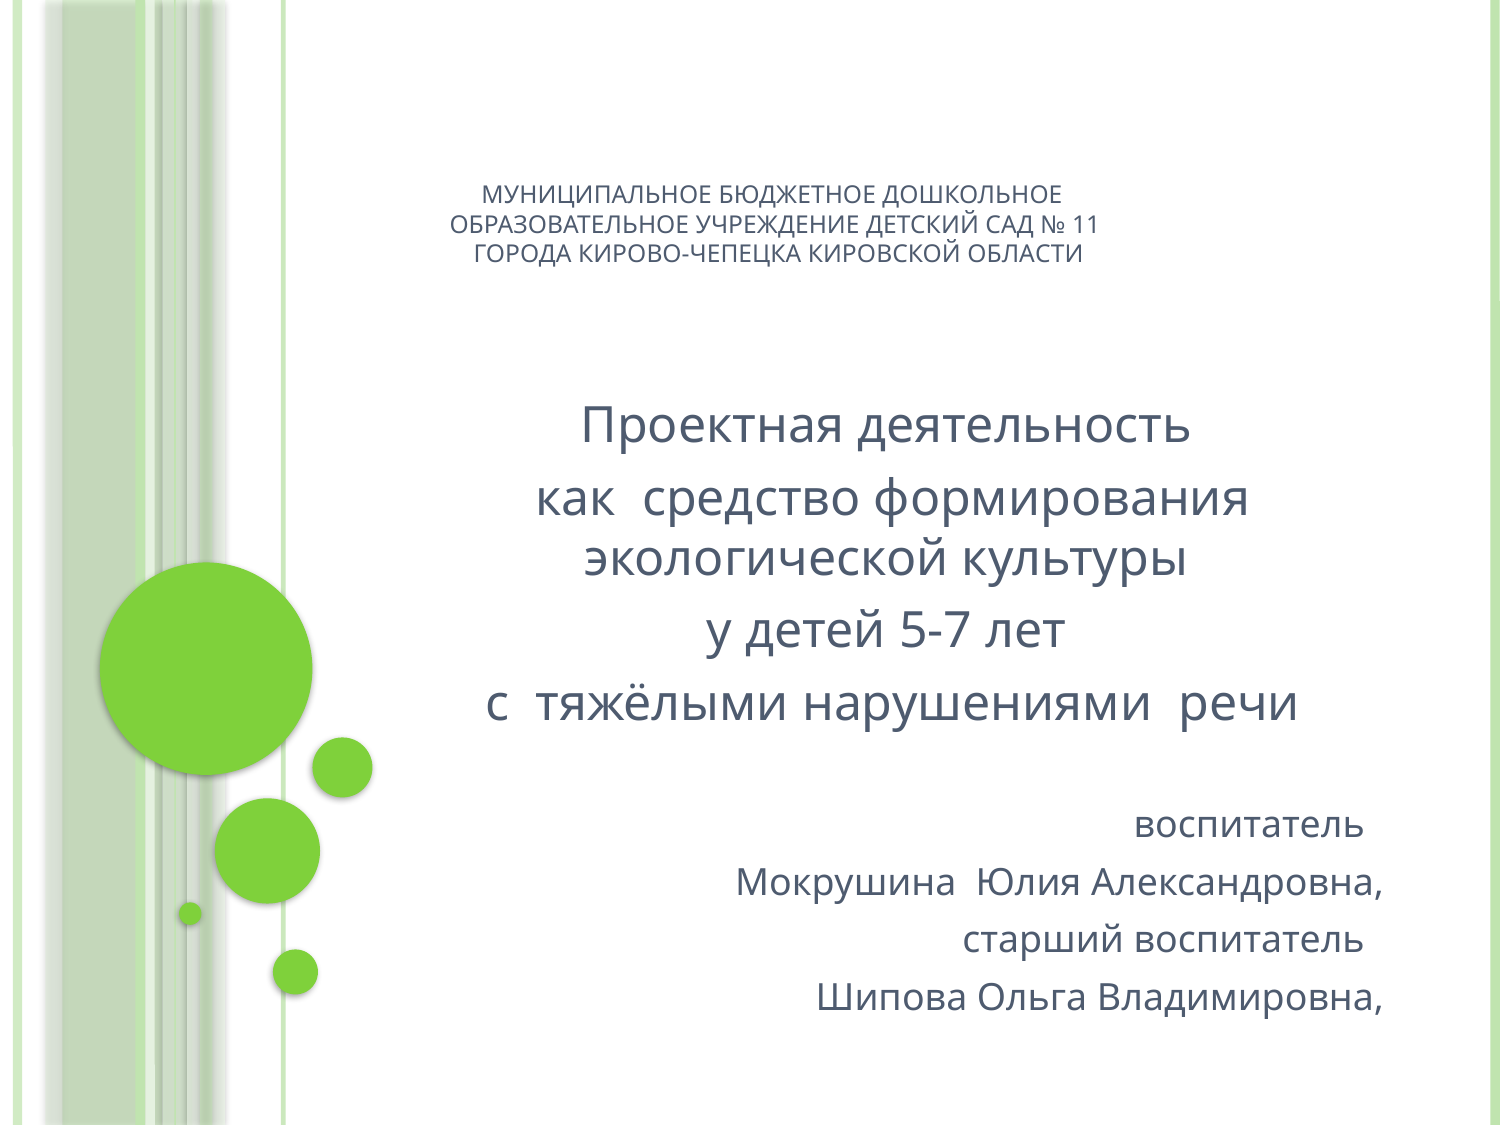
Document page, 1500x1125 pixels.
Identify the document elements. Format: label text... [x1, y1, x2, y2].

subtitle Проектная деятельность как средство формирования экологической культуры у детей 5-7 лет с тяжёлыми нарушениями речи воспитатель Мокрушина Юлия Александровна, старший воспитатель Шипова Ольга Владимировна, [386, 385, 1400, 1071]
title Муниципальное бюджетное дошкольное образовательное учреждение детский сад № 11 города Кирово-Чепецка Кировской области [152, 82, 1400, 305]
